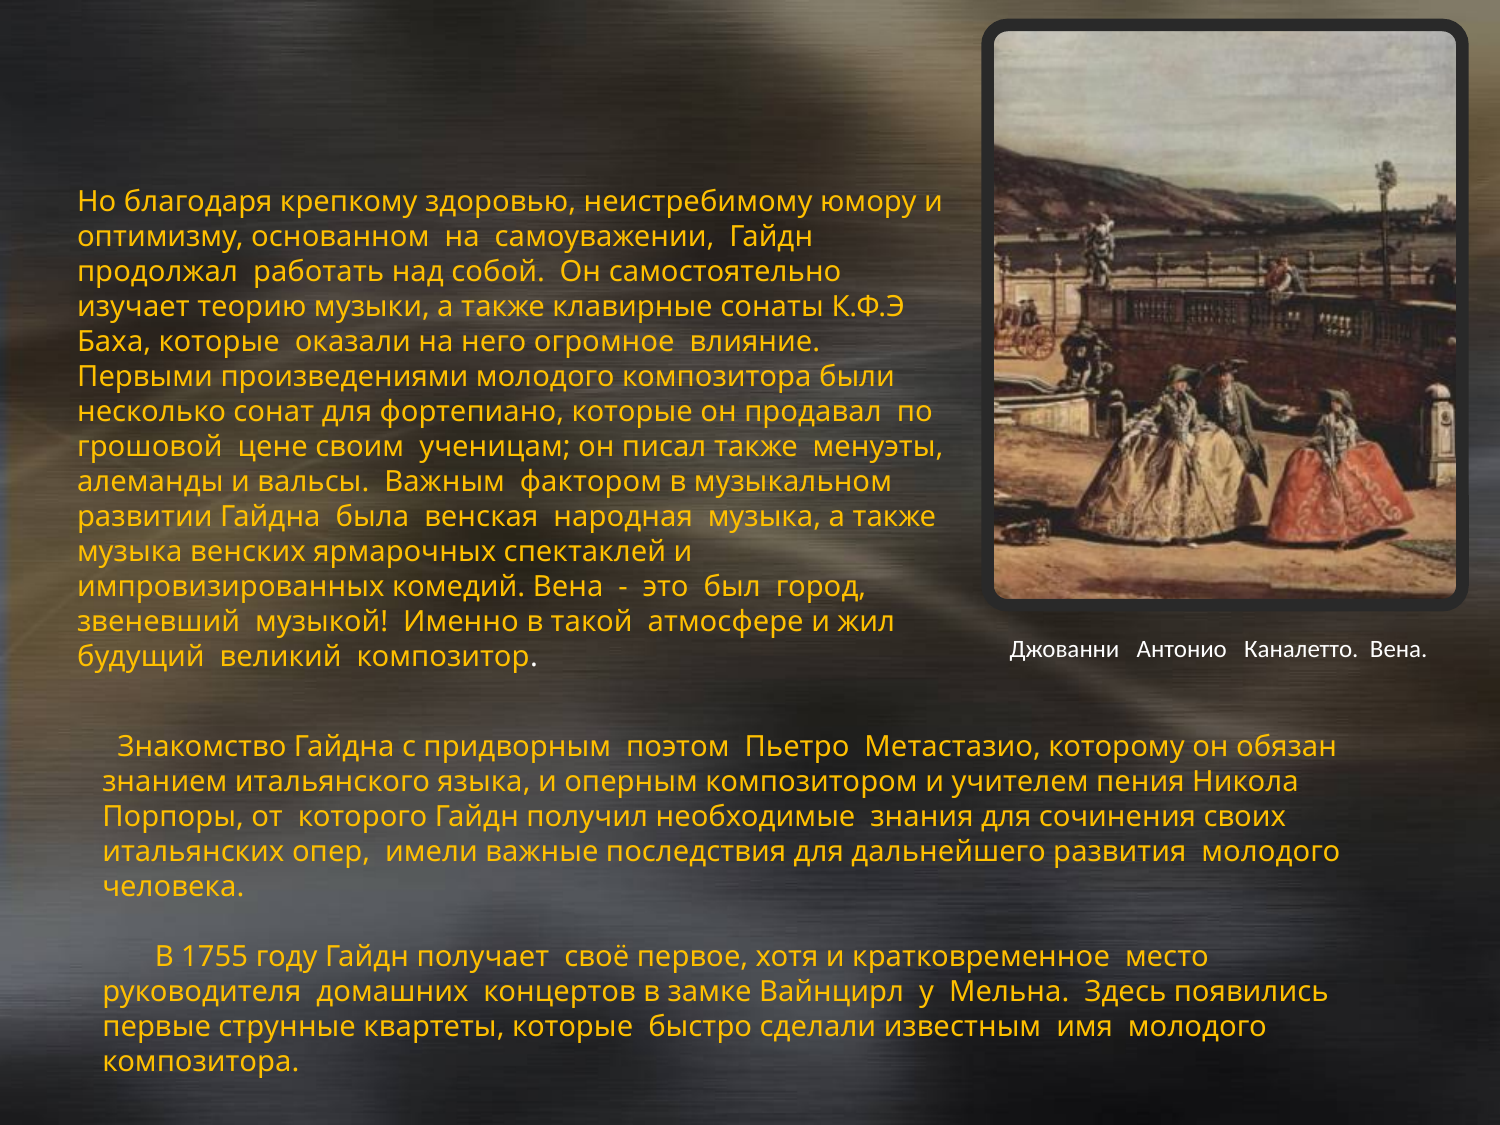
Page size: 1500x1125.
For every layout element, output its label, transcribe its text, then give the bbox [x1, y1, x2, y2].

text_box Но благодаря крепкому здоровью, неистребимому юмору и оптимизму, основанном на самоуважении, Гайдн продолжал работать над собой. Он самостоятельно изучает теорию музыки, а также клавирные сонаты К.Ф.Э Баха, которые оказали на него огромное влияние. Первыми произведениями молодого композитора были несколько сонат для фортепиано, которые он продавал по грошовой цене своим ученицам; он писал также менуэты, алеманды и вальсы. Важным фактором в музыкальном развитии Гайдна была венская народная музыка, а также музыка венских ярмарочных спектаклей и импровизированных комедий. Вена - это был город, звеневший музыкой! Именно в такой атмосфере и жил будущий великий композитор. [62, 174, 975, 725]
text_box Знакомство Гайдна с придворным поэтом Пьетро Метастазио, которому он обязан знанием итальянского языка, и оперным композитором и учителем пения Никола Порпоры, от которого Гайдн получил необходимые знания для сочинения своих итальянских опер, имели важные последствия для дальнейшего развития молодого человека. В 1755 году Гайдн получает своё первое, хотя и кратковременное место руководителя домашних концертов в замке Вайнцирл у Мельна. Здесь появились первые струнные квартеты, которые быстро сделали известным имя молодого композитора. [87, 649, 1425, 1125]
picture [0, 0, 1500, 1125]
text_box Джованни Антонио Каналетто. Вена. [987, 624, 1450, 670]
